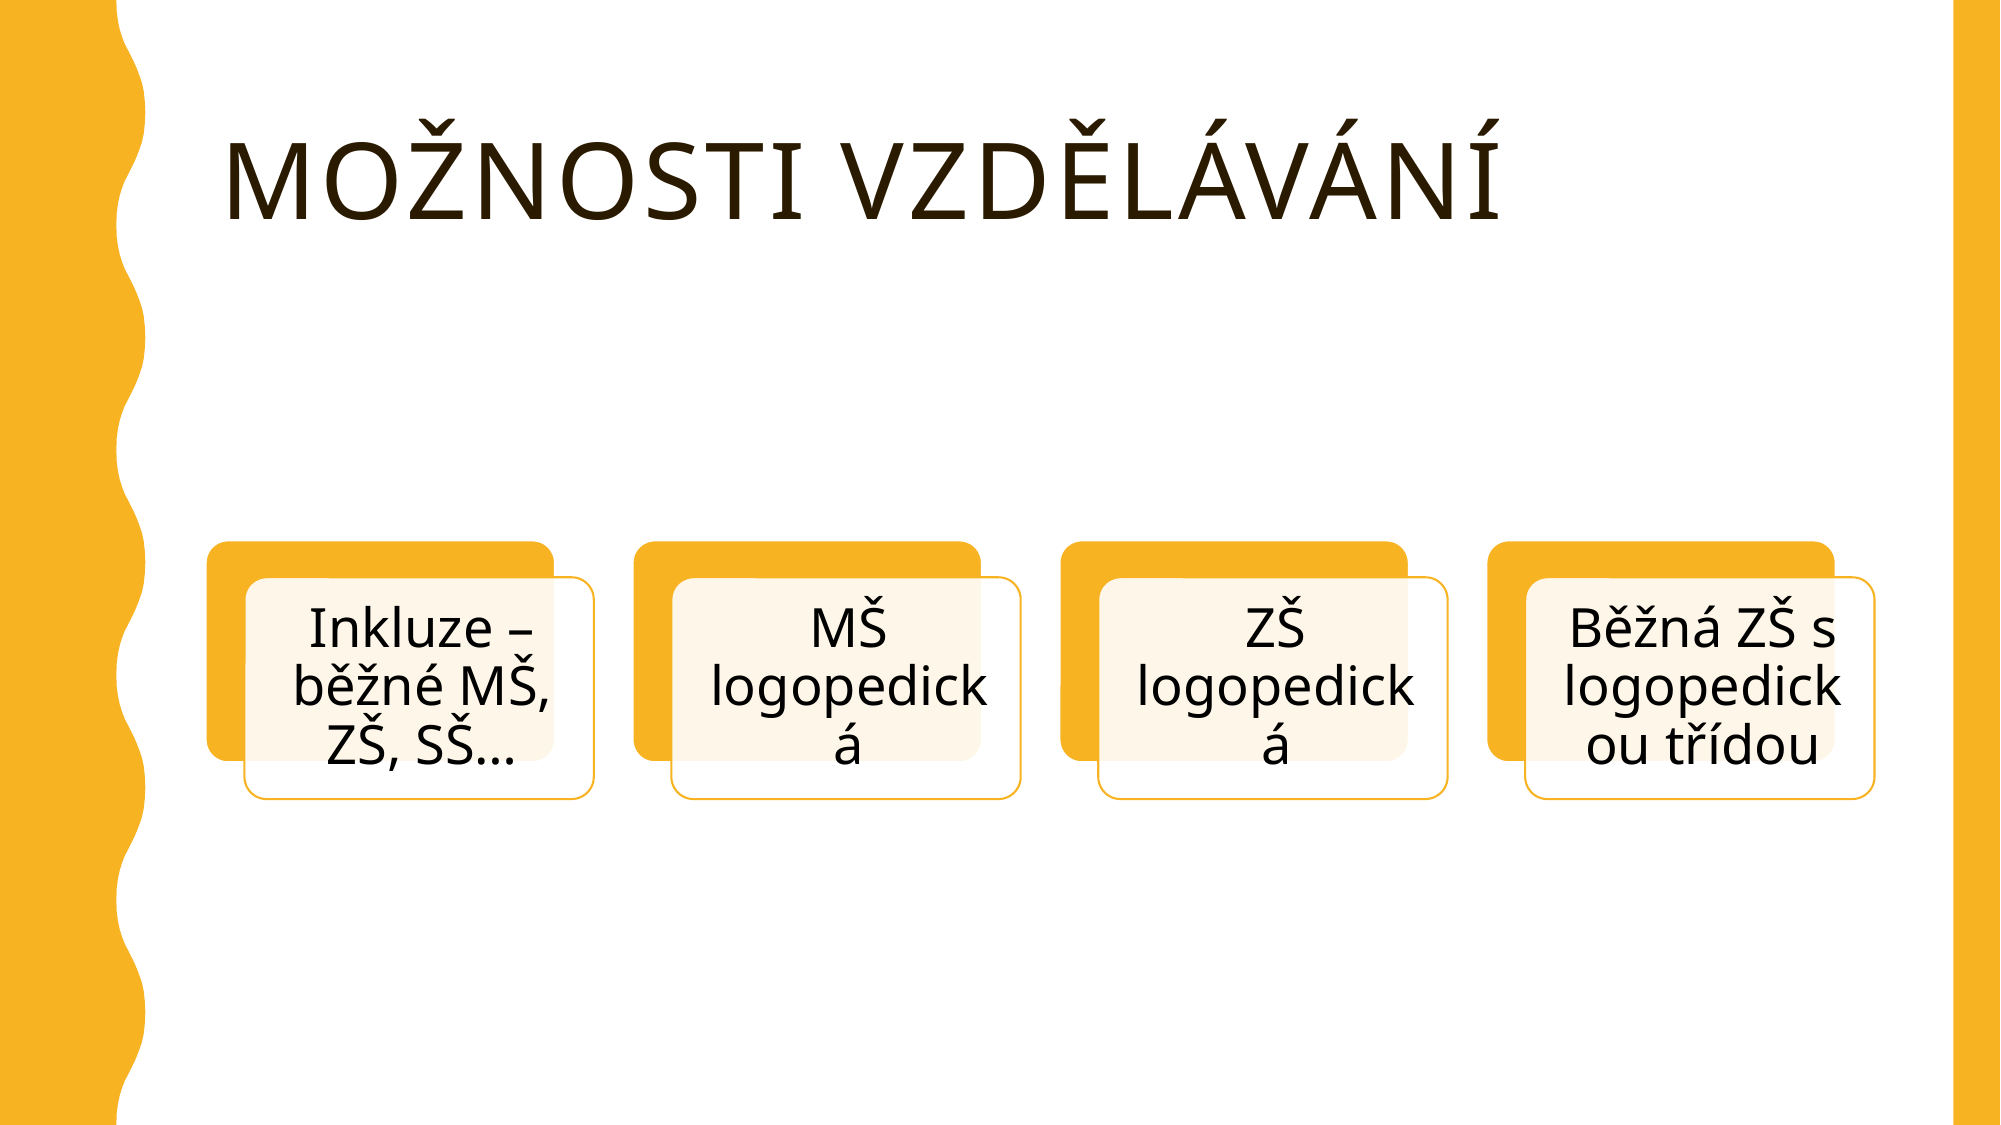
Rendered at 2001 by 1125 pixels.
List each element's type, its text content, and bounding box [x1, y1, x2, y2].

text_box [0, 0, 146, 1125]
text_box [117, 0, 1952, 1125]
text_box [1952, 0, 2000, 1125]
title MOŽNOSTI VZDĚLÁVÁNÍ [205, 62, 1875, 308]
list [205, 374, 1875, 965]
